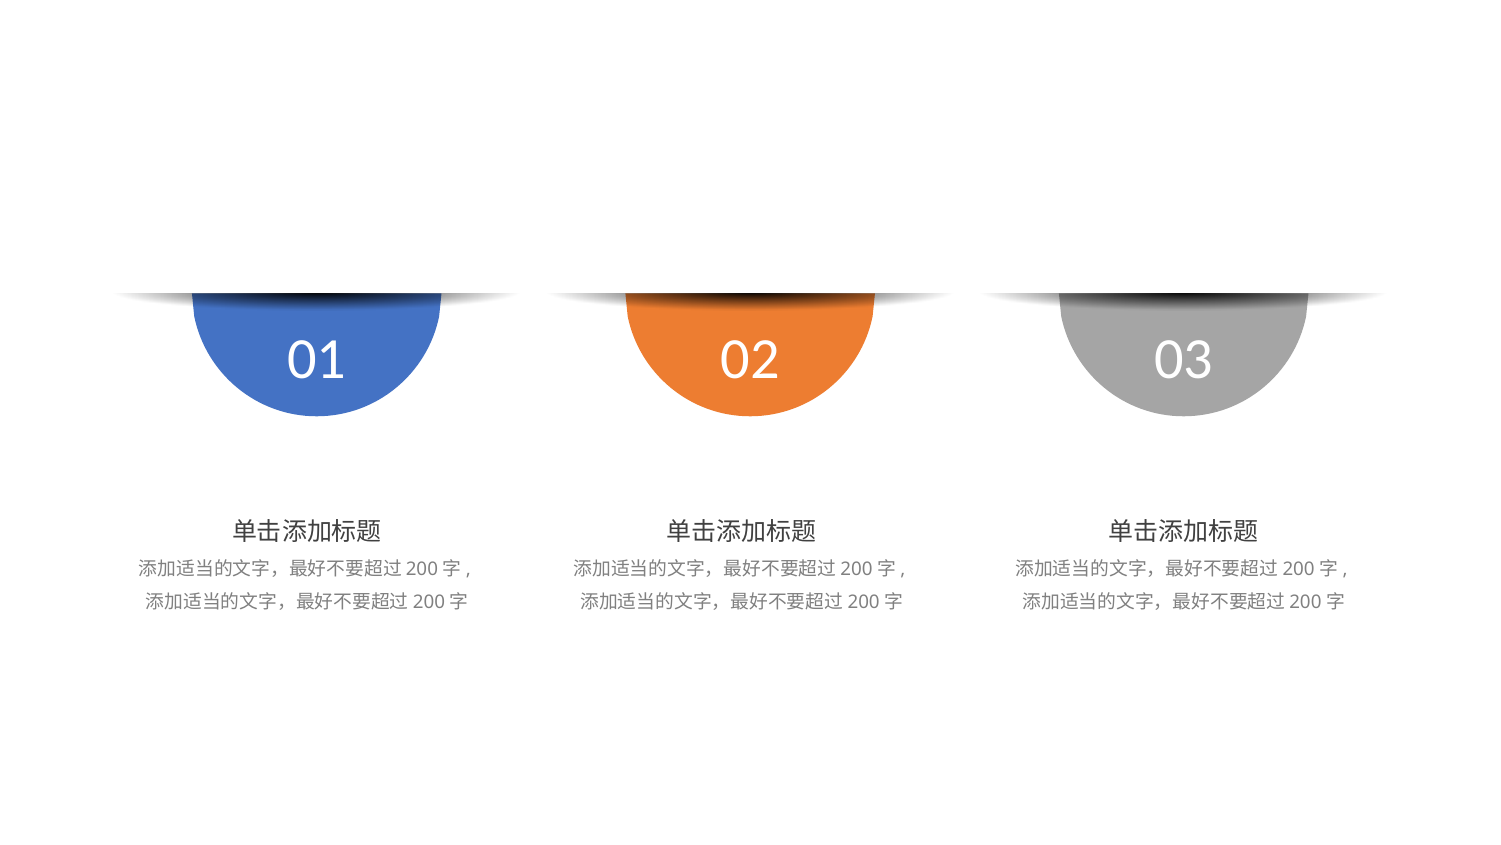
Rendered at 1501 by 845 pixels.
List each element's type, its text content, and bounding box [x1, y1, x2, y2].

text_box 单击添加标题 添加适当的文字，最好不要超过200字,添加适当的文字，最好不要超过200字 [120, 457, 494, 671]
picture [543, 293, 958, 311]
picture [109, 293, 524, 311]
text_box 01 [192, 311, 441, 418]
text_box 单击添加标题 添加适当的文字，最好不要超过200字,添加适当的文字，最好不要超过200字 [997, 457, 1371, 671]
text_box 单击添加标题 添加适当的文字，最好不要超过200字,添加适当的文字，最好不要超过200字 [555, 457, 929, 671]
picture [976, 293, 1391, 311]
text_box 03 [1059, 311, 1308, 418]
text_box 02 [626, 311, 875, 418]
